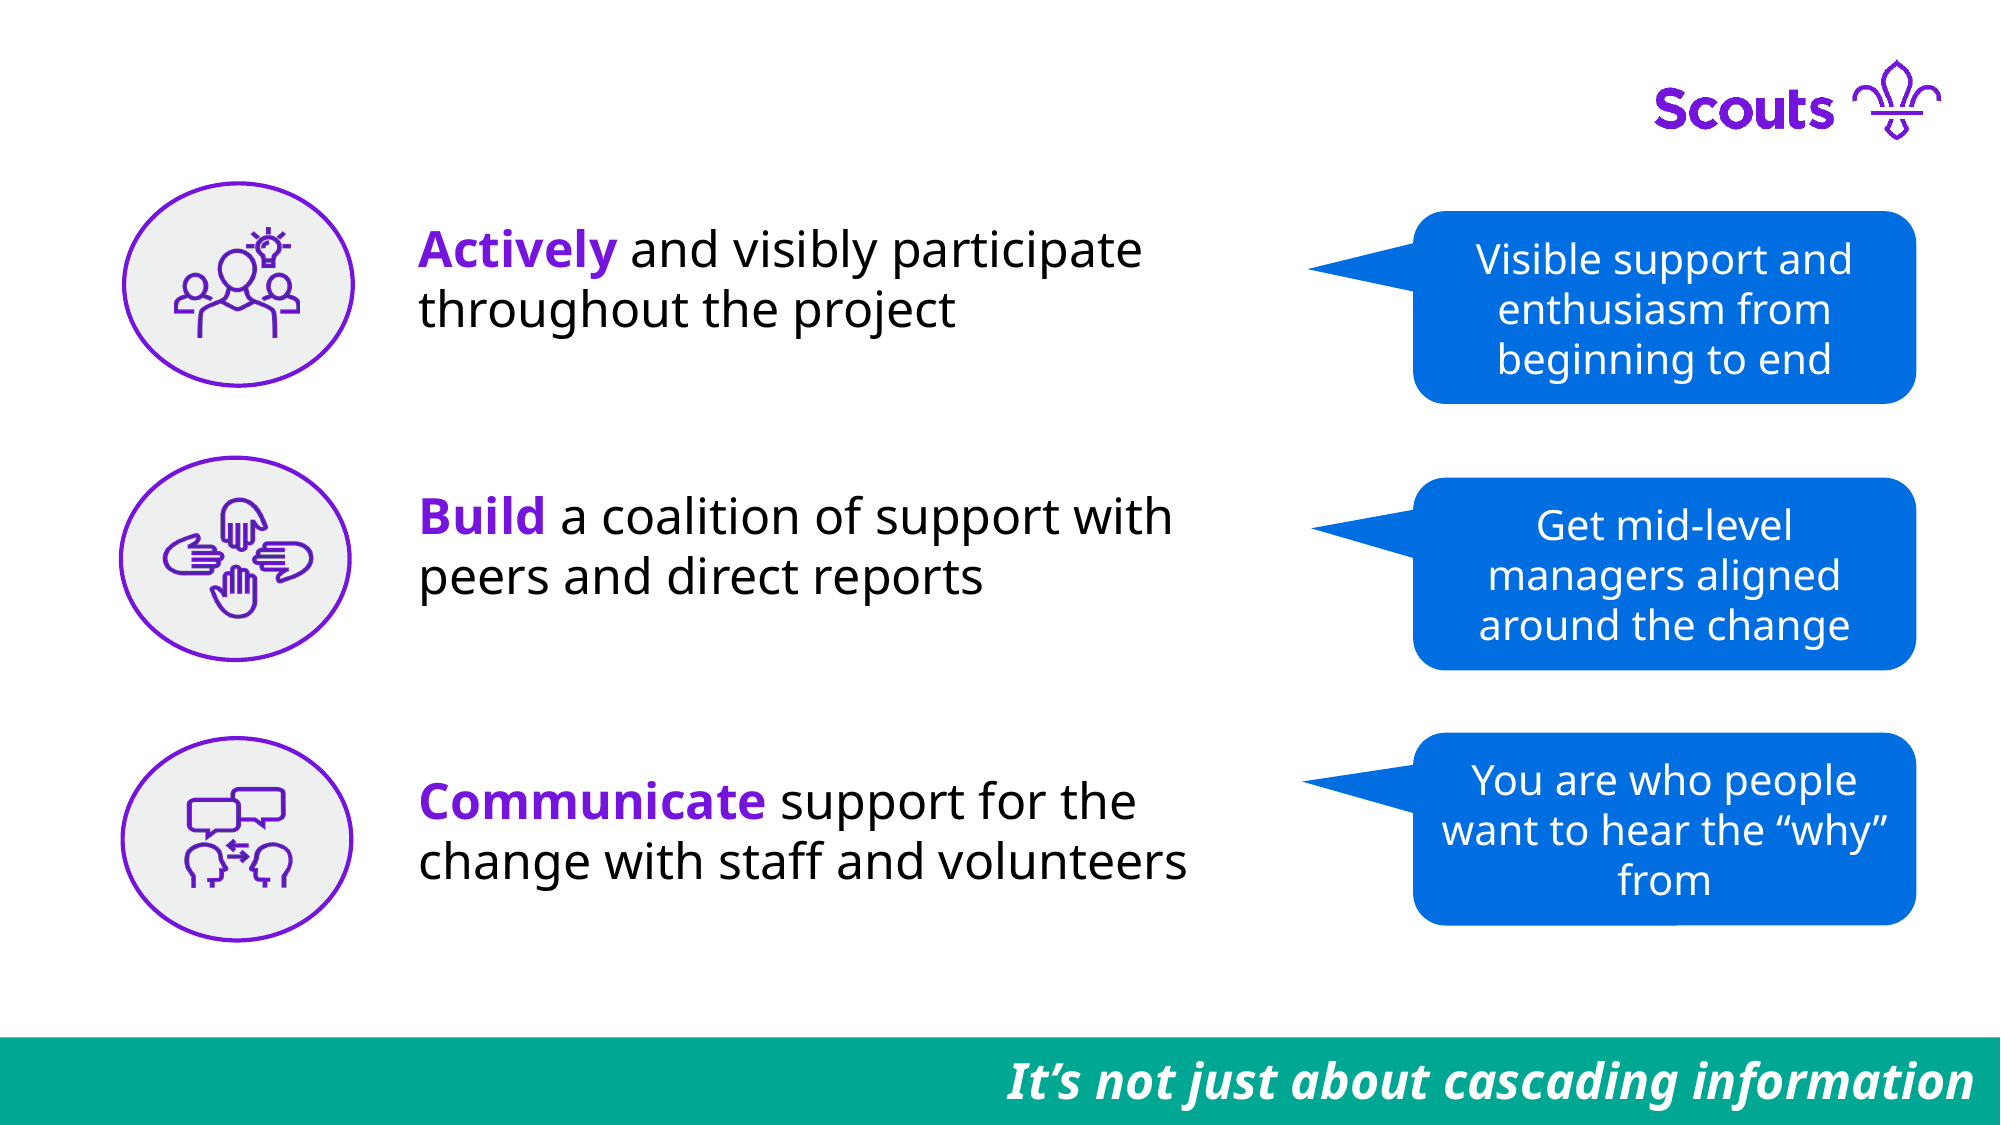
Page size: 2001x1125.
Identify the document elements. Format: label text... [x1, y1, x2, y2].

text_box Actively and visibly participate throughout the project [404, 209, 1082, 458]
text_box You are who people want to hear the “why” from [1299, 730, 1919, 928]
text_box It’s not just about cascading information [25, 1042, 1992, 1117]
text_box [120, 457, 350, 661]
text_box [122, 737, 352, 941]
text_box Build a coalition of support with peers and direct reports [404, 477, 1200, 691]
text_box Get mid-level managers aligned around the change [1309, 475, 1919, 673]
picture [1654, 59, 1941, 140]
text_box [123, 183, 354, 386]
text_box Visible support and enthusiasm from beginning to end [1305, 209, 1919, 407]
text_box [0, 1035, 2000, 1125]
text_box Communicate support for the change with staff and volunteers [404, 762, 1134, 941]
